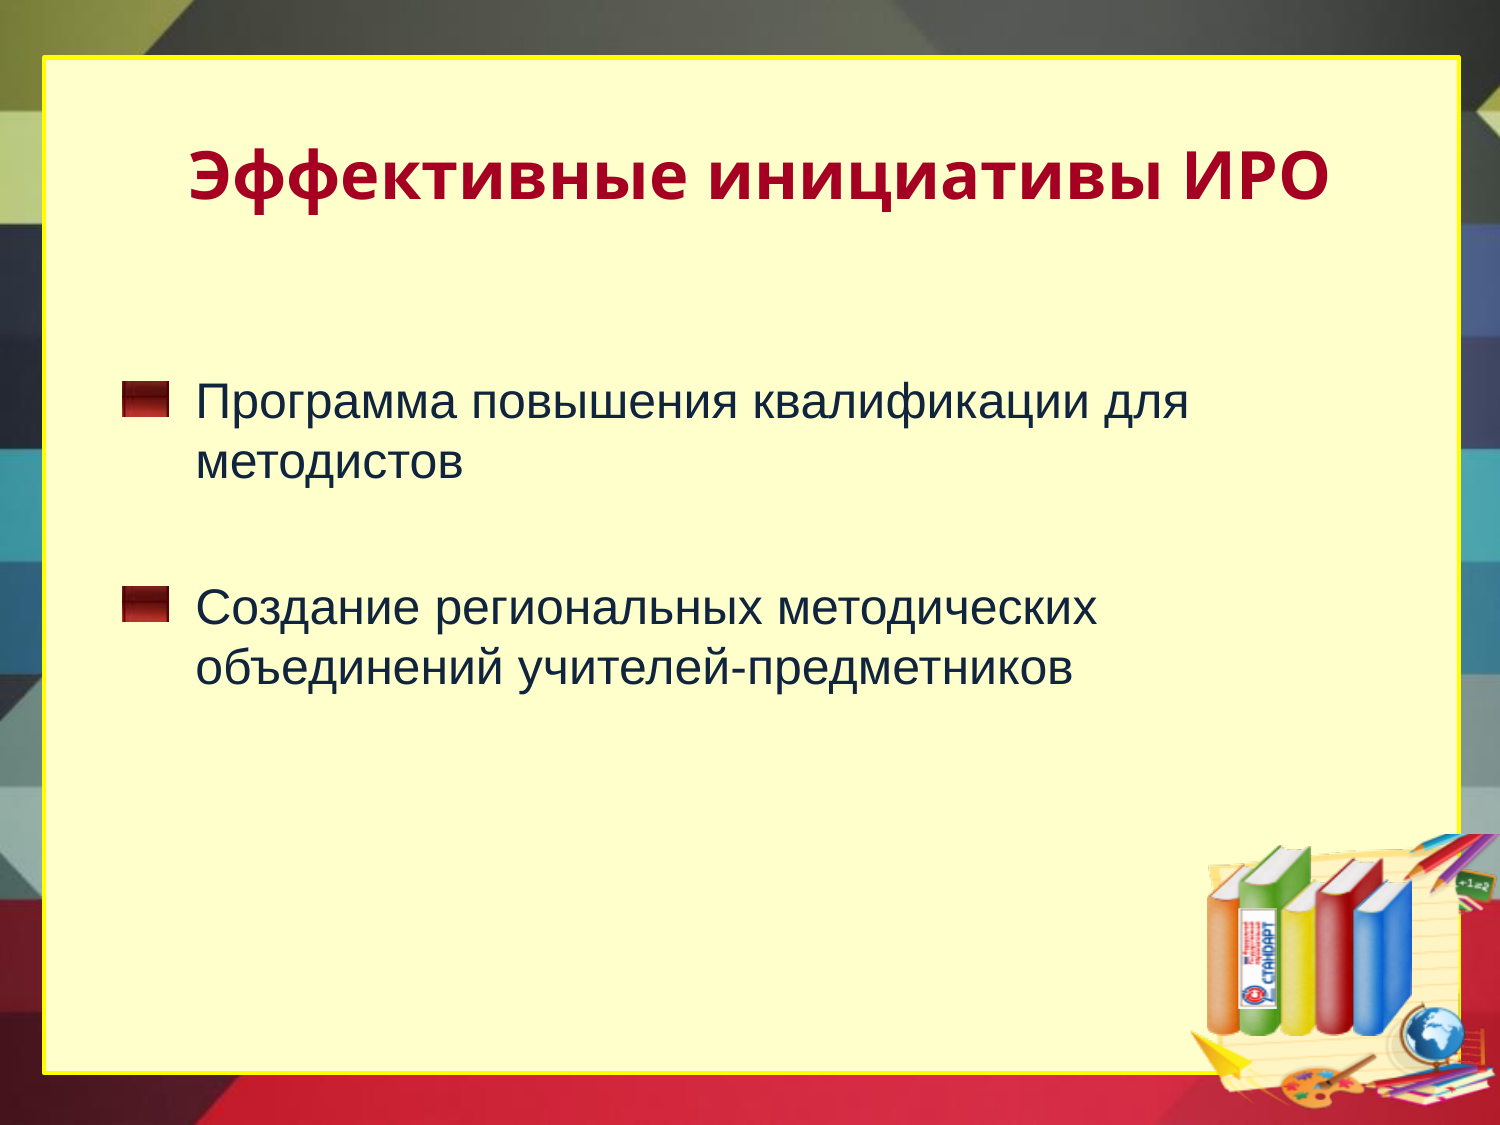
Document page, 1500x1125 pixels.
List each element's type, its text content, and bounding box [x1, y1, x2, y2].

text_box Программа повышения квалификации для методистов Создание региональных методических объединений учителей-предметников [108, 361, 1424, 774]
picture [122, 381, 169, 417]
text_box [1189, 833, 1500, 1111]
picture [122, 586, 169, 622]
picture [0, 0, 1500, 1125]
text_box Эффективные инициативы ИРО [53, 125, 1468, 221]
text_box [42, 55, 1461, 1075]
